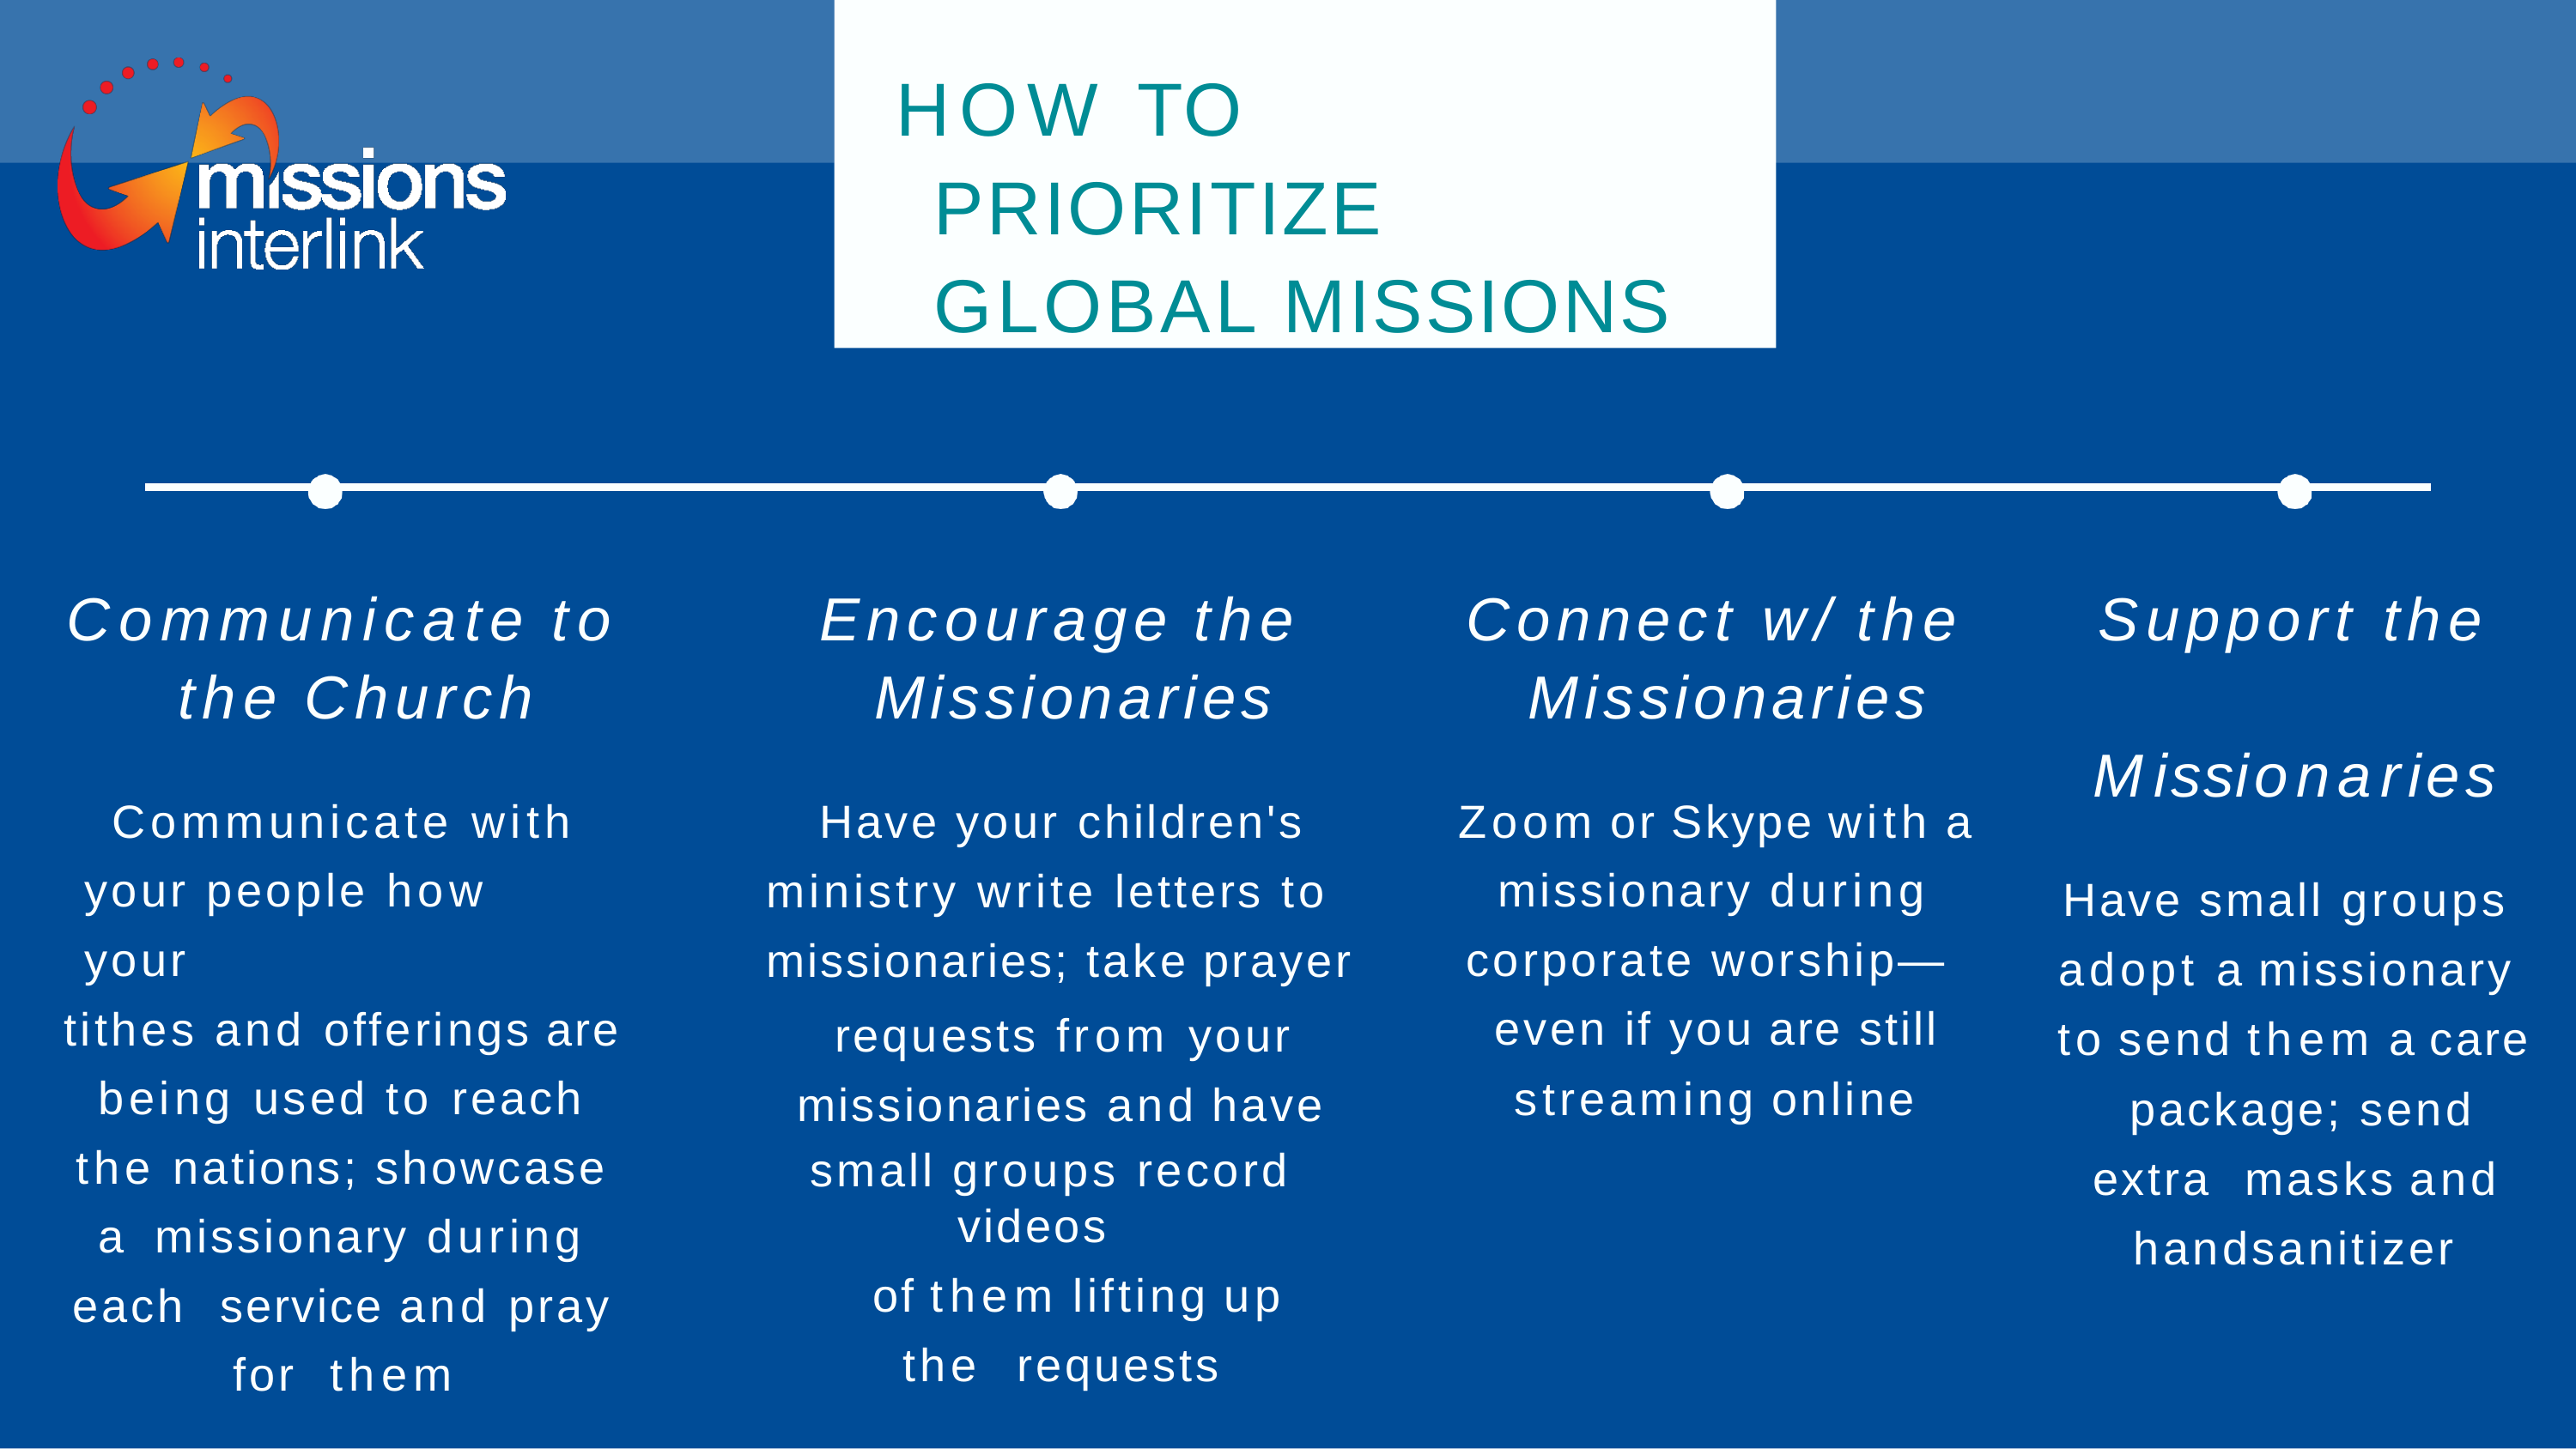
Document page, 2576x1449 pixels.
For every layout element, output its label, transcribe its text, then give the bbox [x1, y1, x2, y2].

text_box [1043, 474, 1078, 509]
text_box Support the Missionaries Have small groups adopt a missionary to send them a care package; send extra masks and handsanitizer [2055, 573, 2534, 1274]
text_box [0, 163, 2576, 1449]
title HOW TO PRIORITIZE GLOBAL MISSIONS [834, 0, 1777, 349]
picture [58, 58, 506, 270]
text_box [307, 474, 343, 509]
text_box [0, 0, 834, 163]
text_box Encourage the Missionaries Have your children's ministry write letters to missionaries; take prayer requests from your missionaries and have small groups record videos of them lifting up the requests [738, 573, 1382, 1391]
text_box Communicate to the Church Communicate with your people how your tithes and offerings are being used to reach the nations; showcase a missionary during each service and pray for them [58, 573, 627, 1401]
text_box [1710, 474, 1745, 509]
text_box [2277, 474, 2312, 509]
text_box Connect w/ the Missionaries Zoom or Skype with a missionary during corporate worship— even if you are still streaming online [1455, 573, 1975, 1125]
text_box [1777, 0, 2576, 163]
